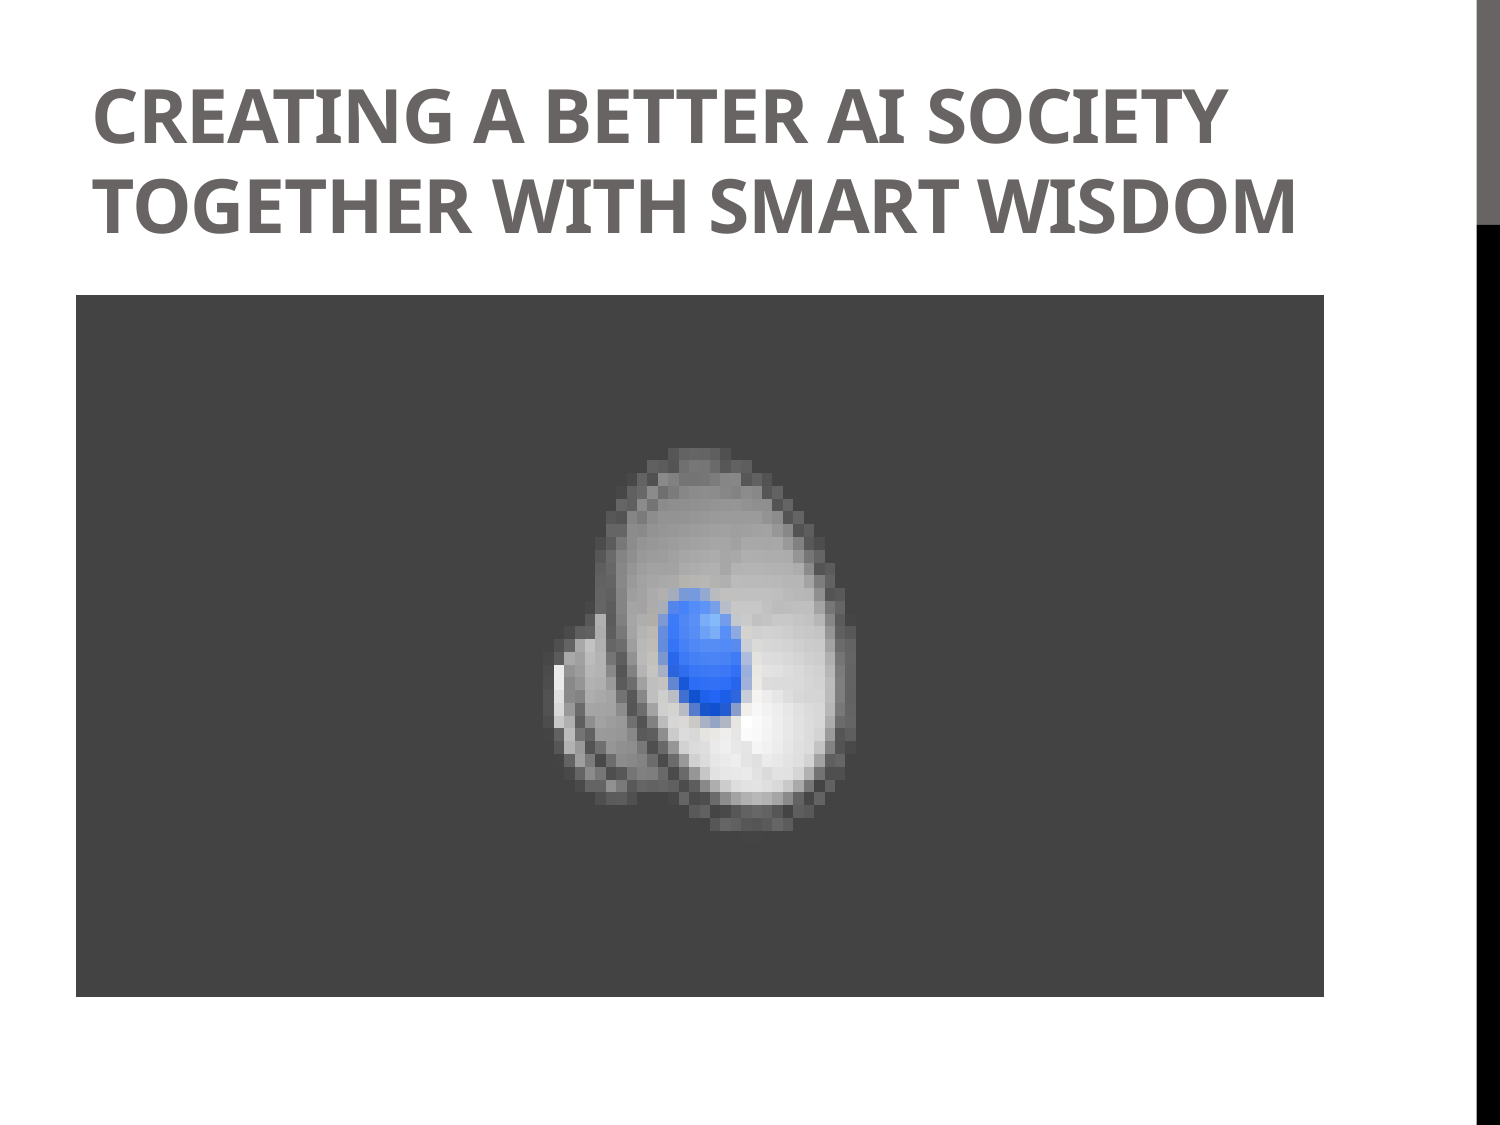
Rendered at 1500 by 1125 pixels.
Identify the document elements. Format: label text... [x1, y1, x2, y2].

title creating a better AI society together with smart wisdom [76, 30, 1459, 256]
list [74, 293, 1326, 999]
